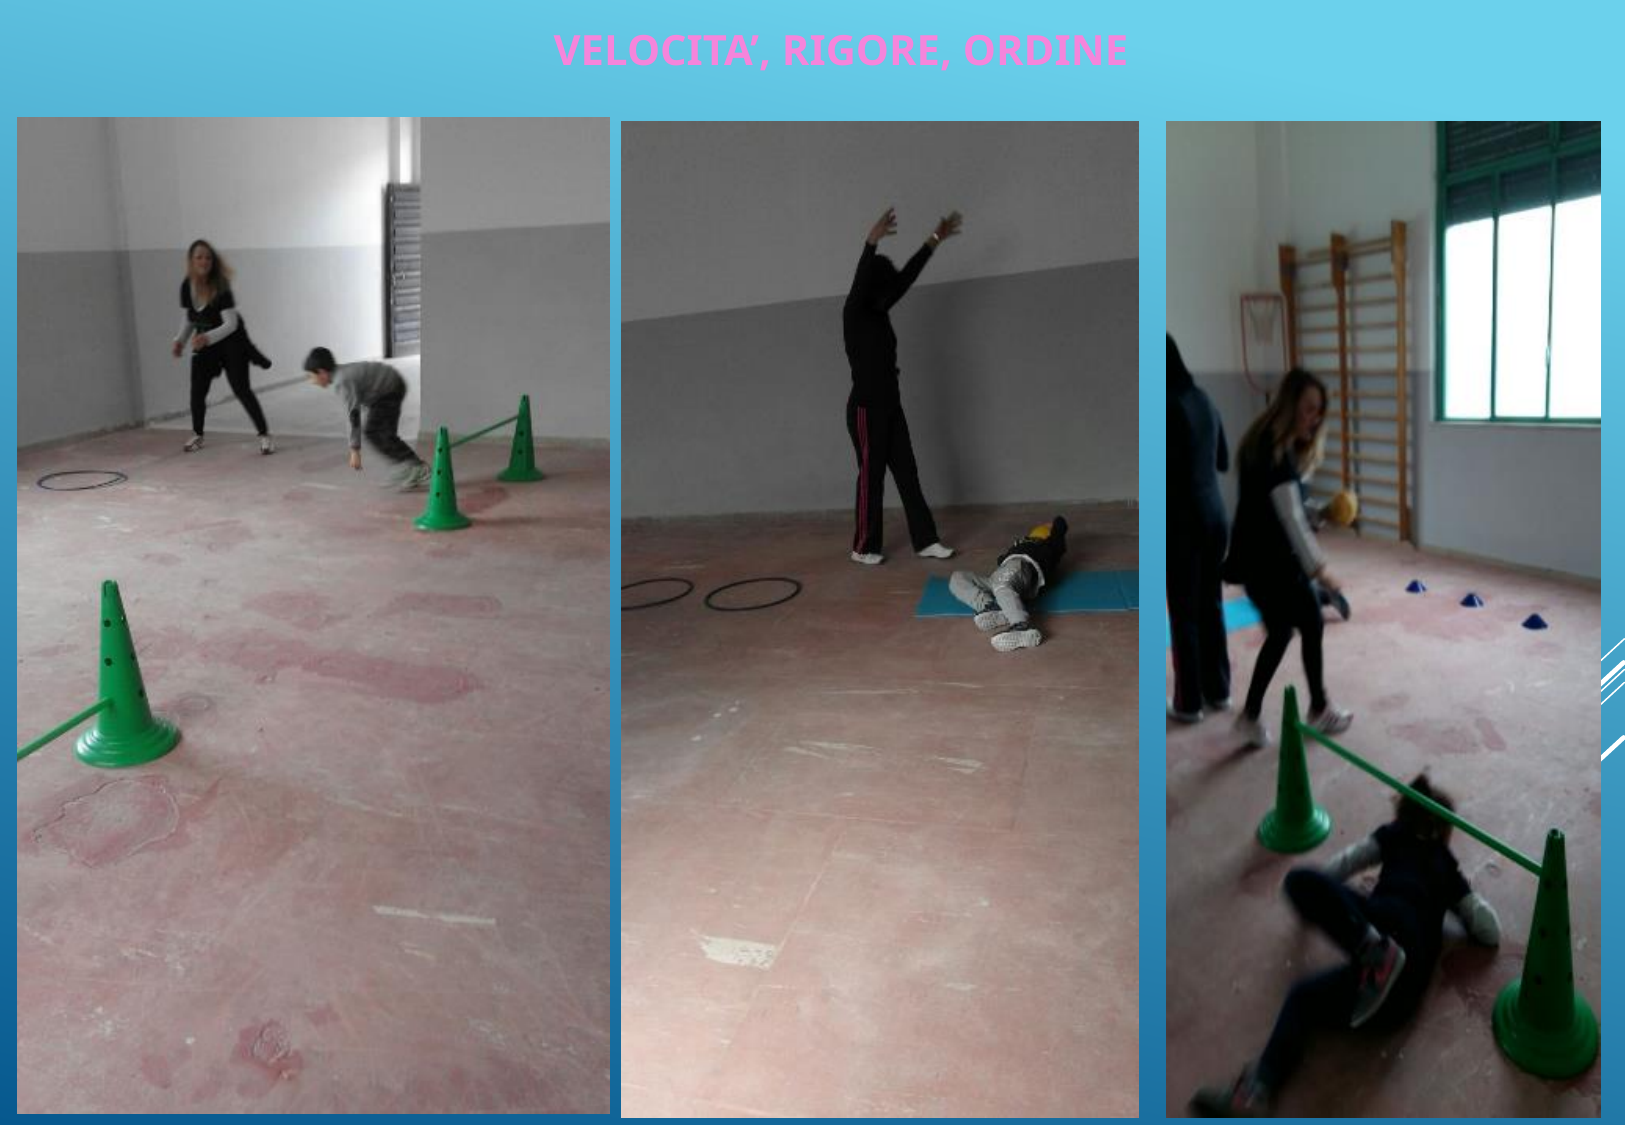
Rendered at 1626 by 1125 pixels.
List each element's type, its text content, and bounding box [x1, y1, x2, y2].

text_box VELOCITA’, RIGORE, ORDINE [538, 16, 1144, 81]
picture [1166, 120, 1601, 1118]
picture [621, 120, 1139, 1118]
picture [16, 116, 610, 1114]
